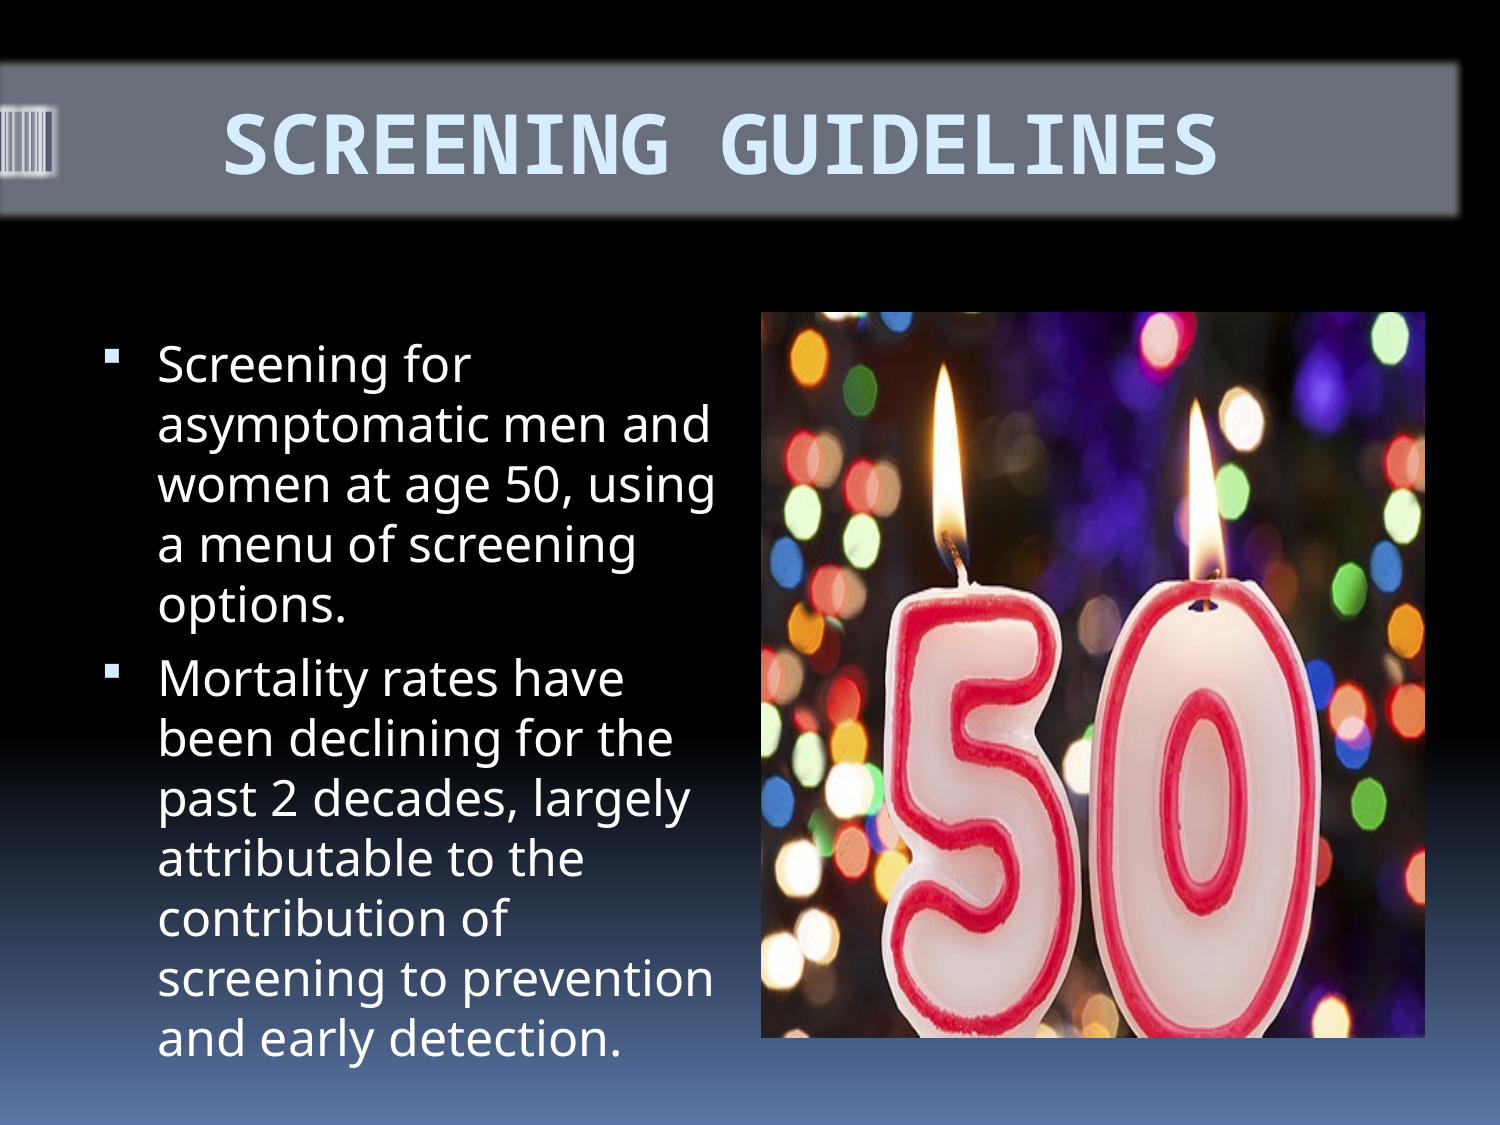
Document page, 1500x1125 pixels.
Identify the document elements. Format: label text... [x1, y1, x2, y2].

title Screening Guidelines [82, 83, 1358, 234]
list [761, 312, 1426, 1038]
list Screening for asymptomatic men and women at age 50, using a menu of screening options. Mortality rates have been declining for the past 2 decades, largely attributable to the contribution of screening to prevention and early detection. [75, 324, 738, 1038]
